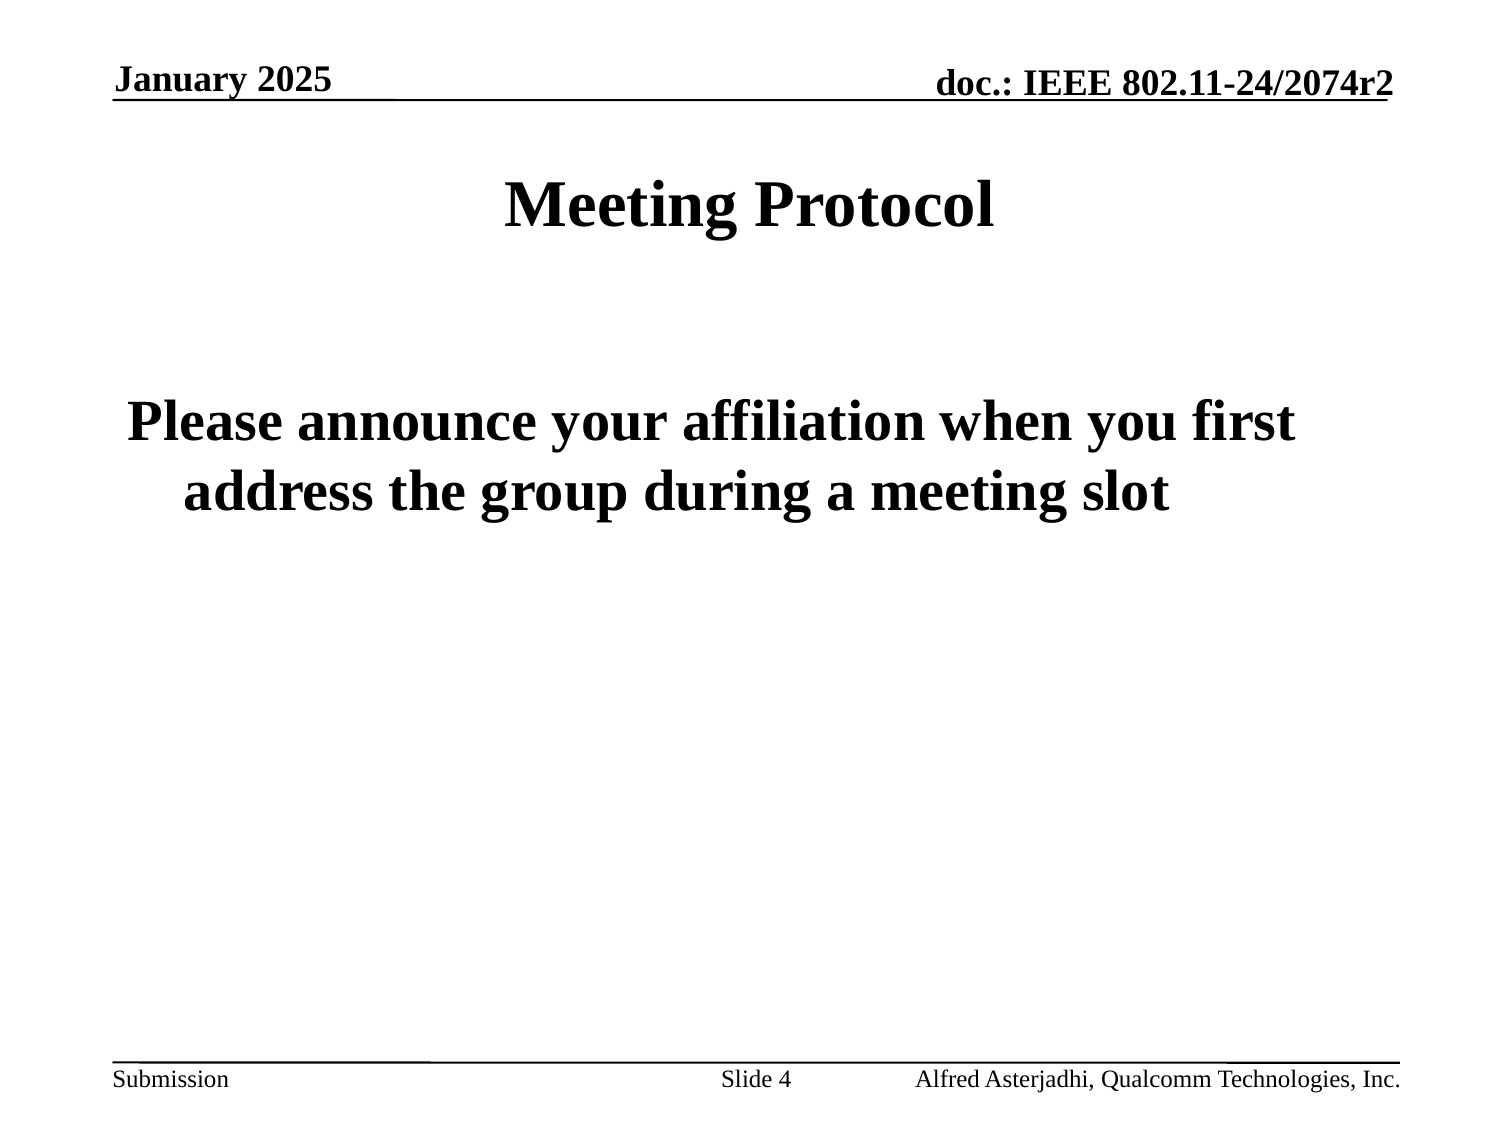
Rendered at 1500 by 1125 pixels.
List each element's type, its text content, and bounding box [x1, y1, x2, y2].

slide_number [114, 54, 493, 100]
slide_number Slide 4 [712, 1061, 800, 1123]
title Meeting Protocol [112, 112, 1388, 288]
list Please announce your affiliation when you first address the group during a meeting slot [112, 374, 1388, 513]
footer Alfred Asterjadhi, Qualcomm Technologies, Inc. [878, 1061, 1402, 1093]
